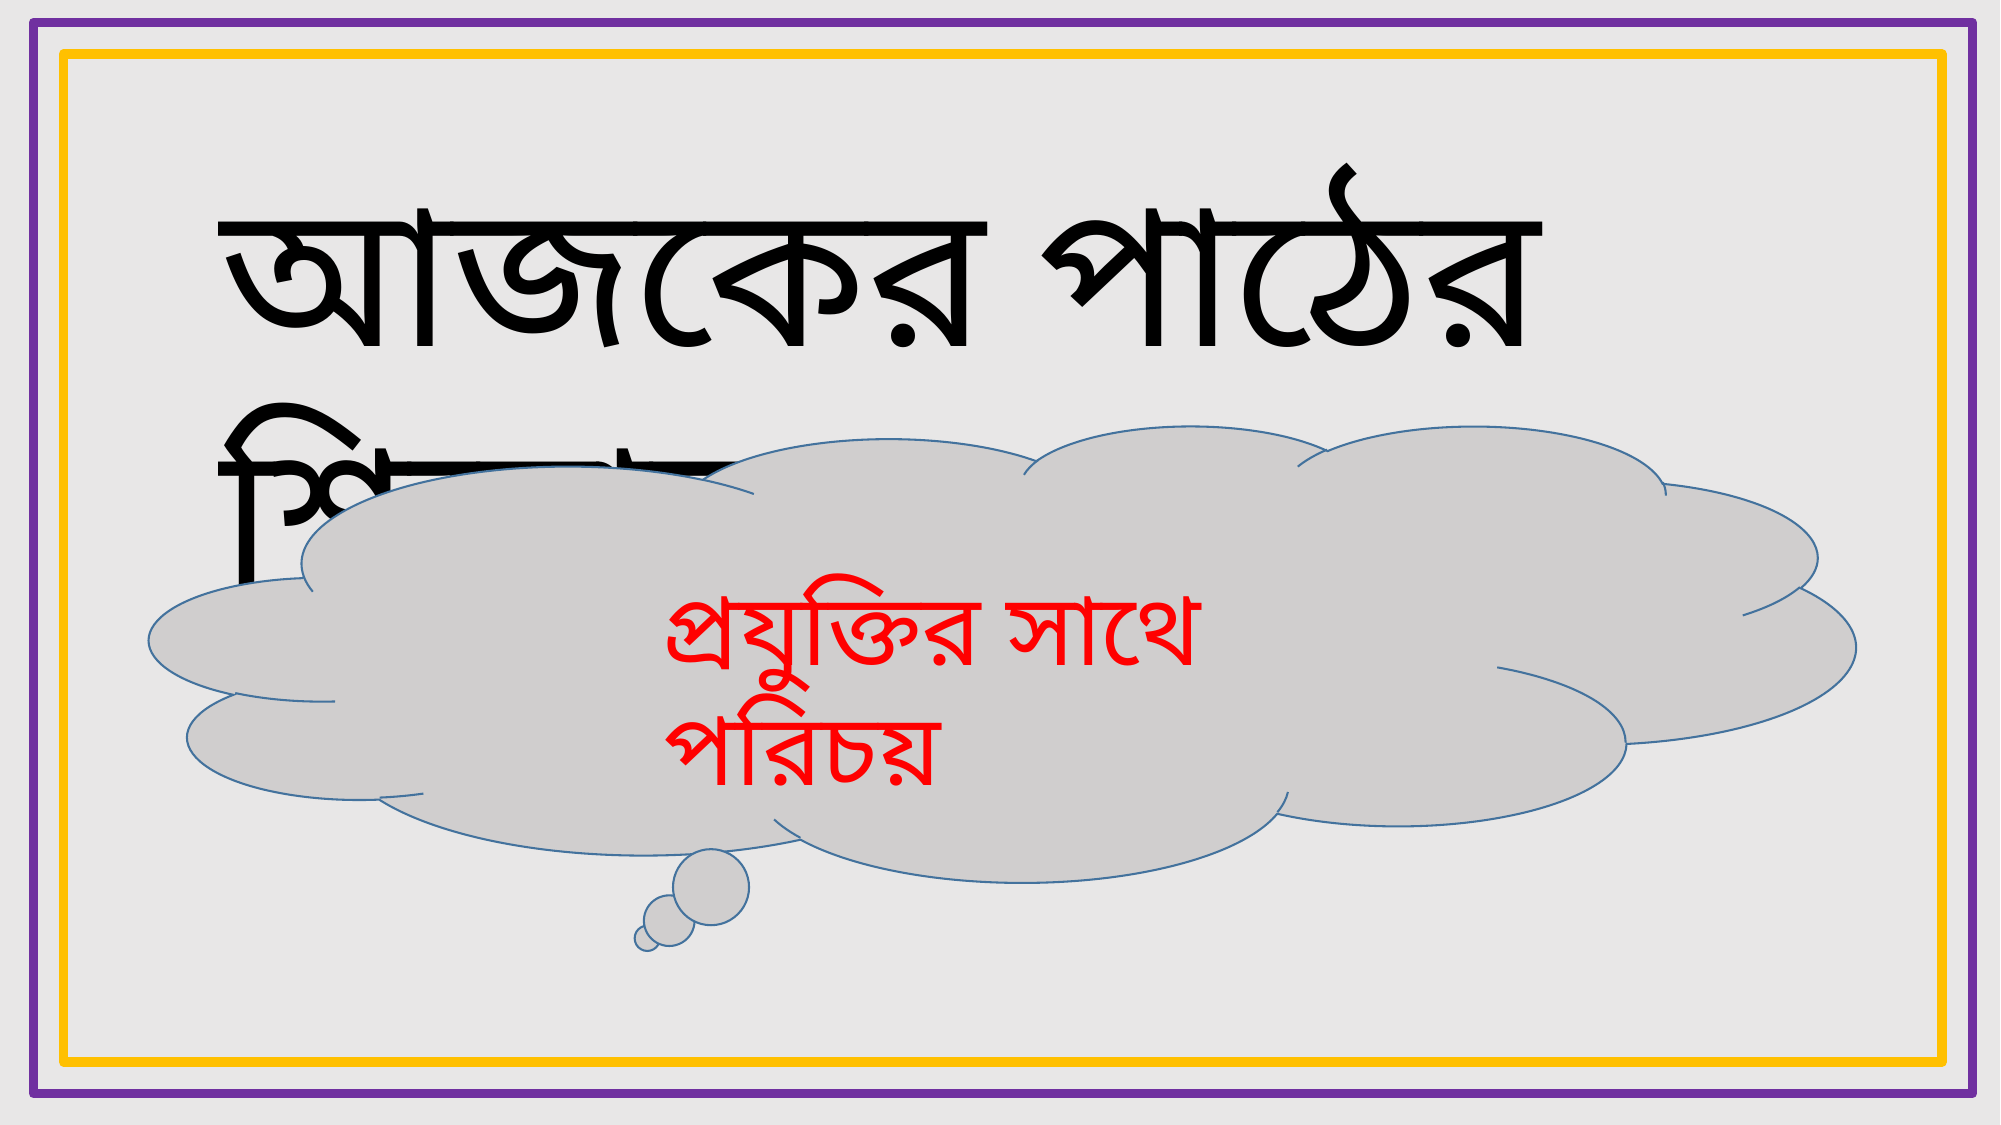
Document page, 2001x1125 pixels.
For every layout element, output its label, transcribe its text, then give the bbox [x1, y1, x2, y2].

text_box আজকের পাঠের শিরোনাম [205, 139, 1836, 608]
text_box [33, 22, 1973, 1094]
text_box প্রযুক্তির সাথে পরিচয় [649, 557, 1357, 813]
text_box [147, 425, 1858, 953]
text_box [63, 54, 1943, 1062]
